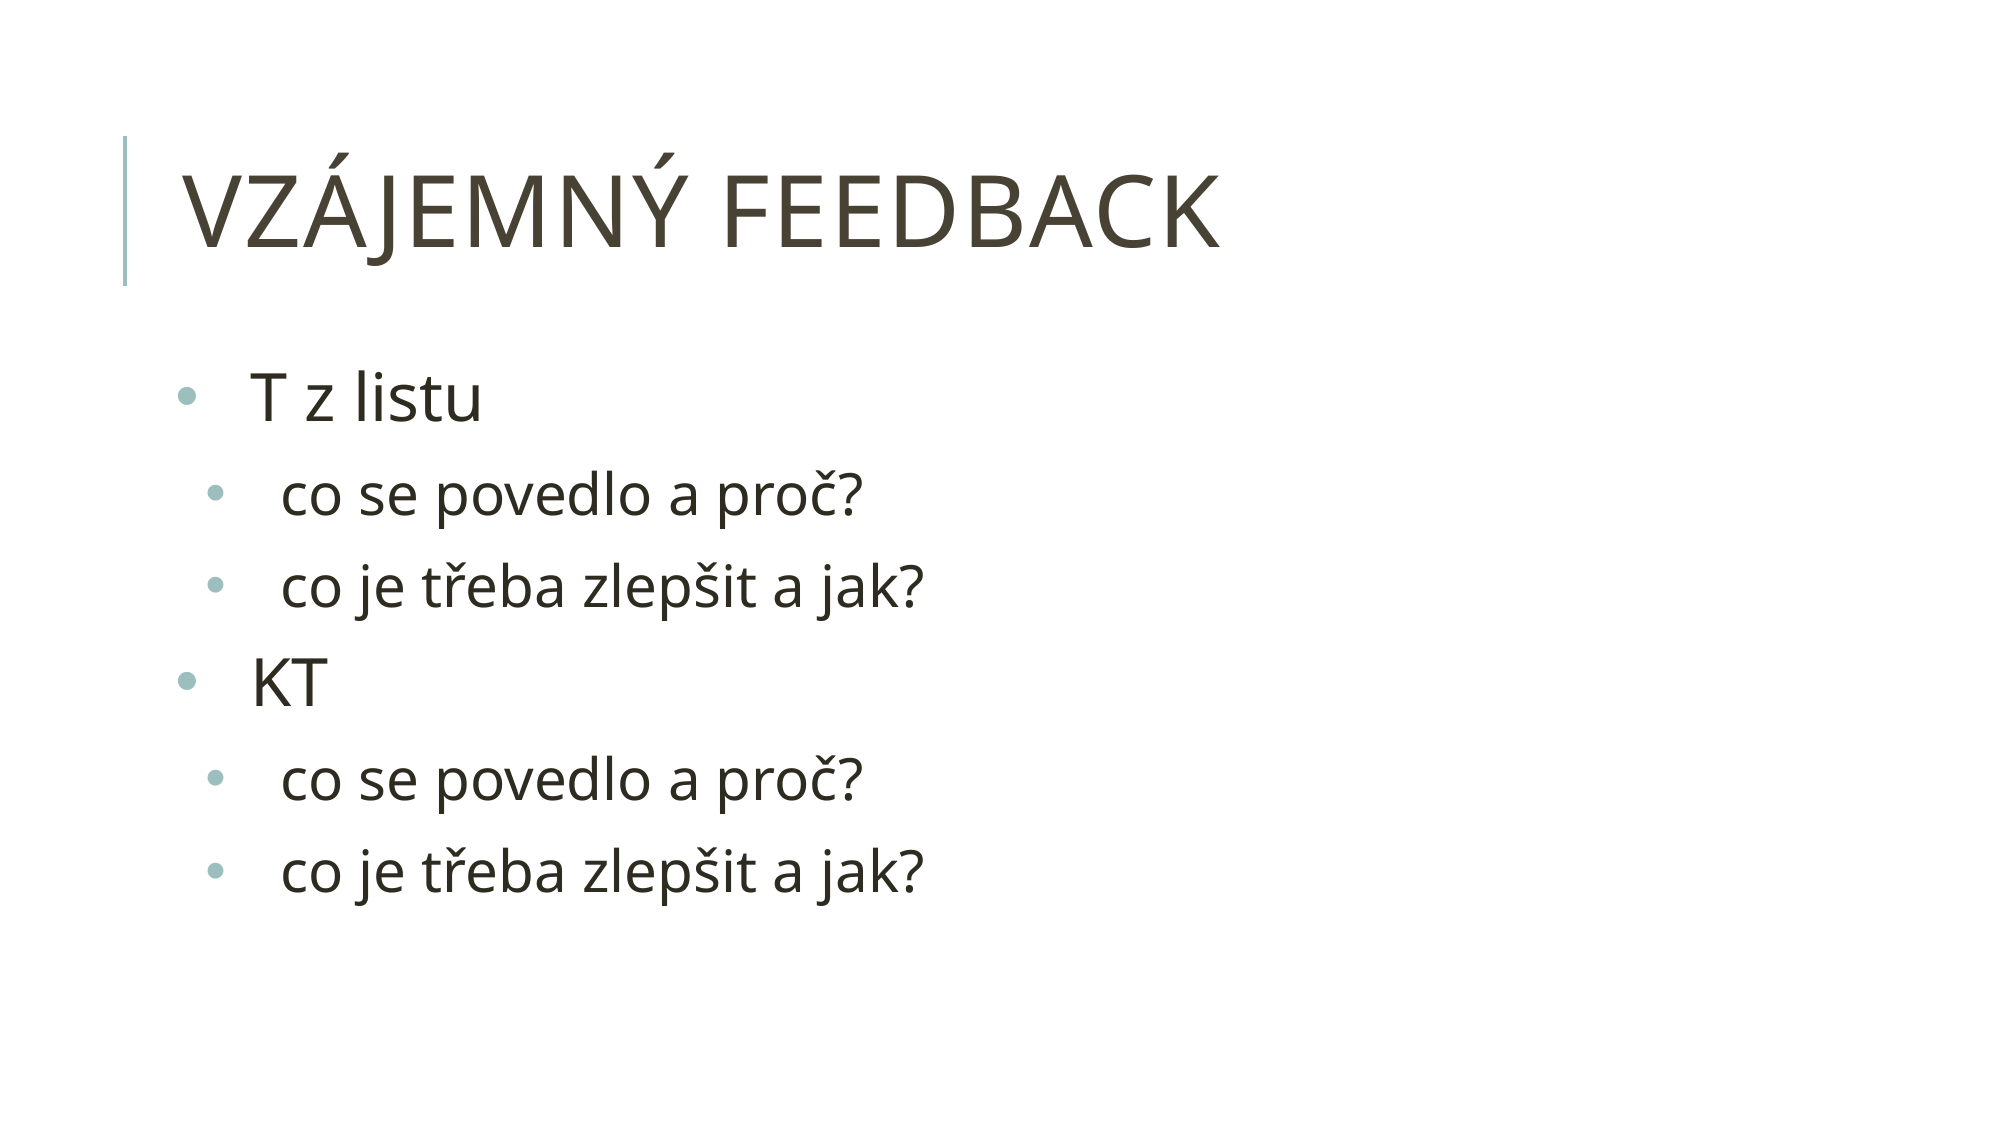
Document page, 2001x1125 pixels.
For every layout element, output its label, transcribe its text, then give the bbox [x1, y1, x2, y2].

list T z listu co se povedlo a proč? co je třeba zlepšit a jak? KT co se povedlo a proč? co je třeba zlepšit a jak? [168, 355, 1702, 1066]
title vzájemný feedback [168, 96, 1783, 342]
